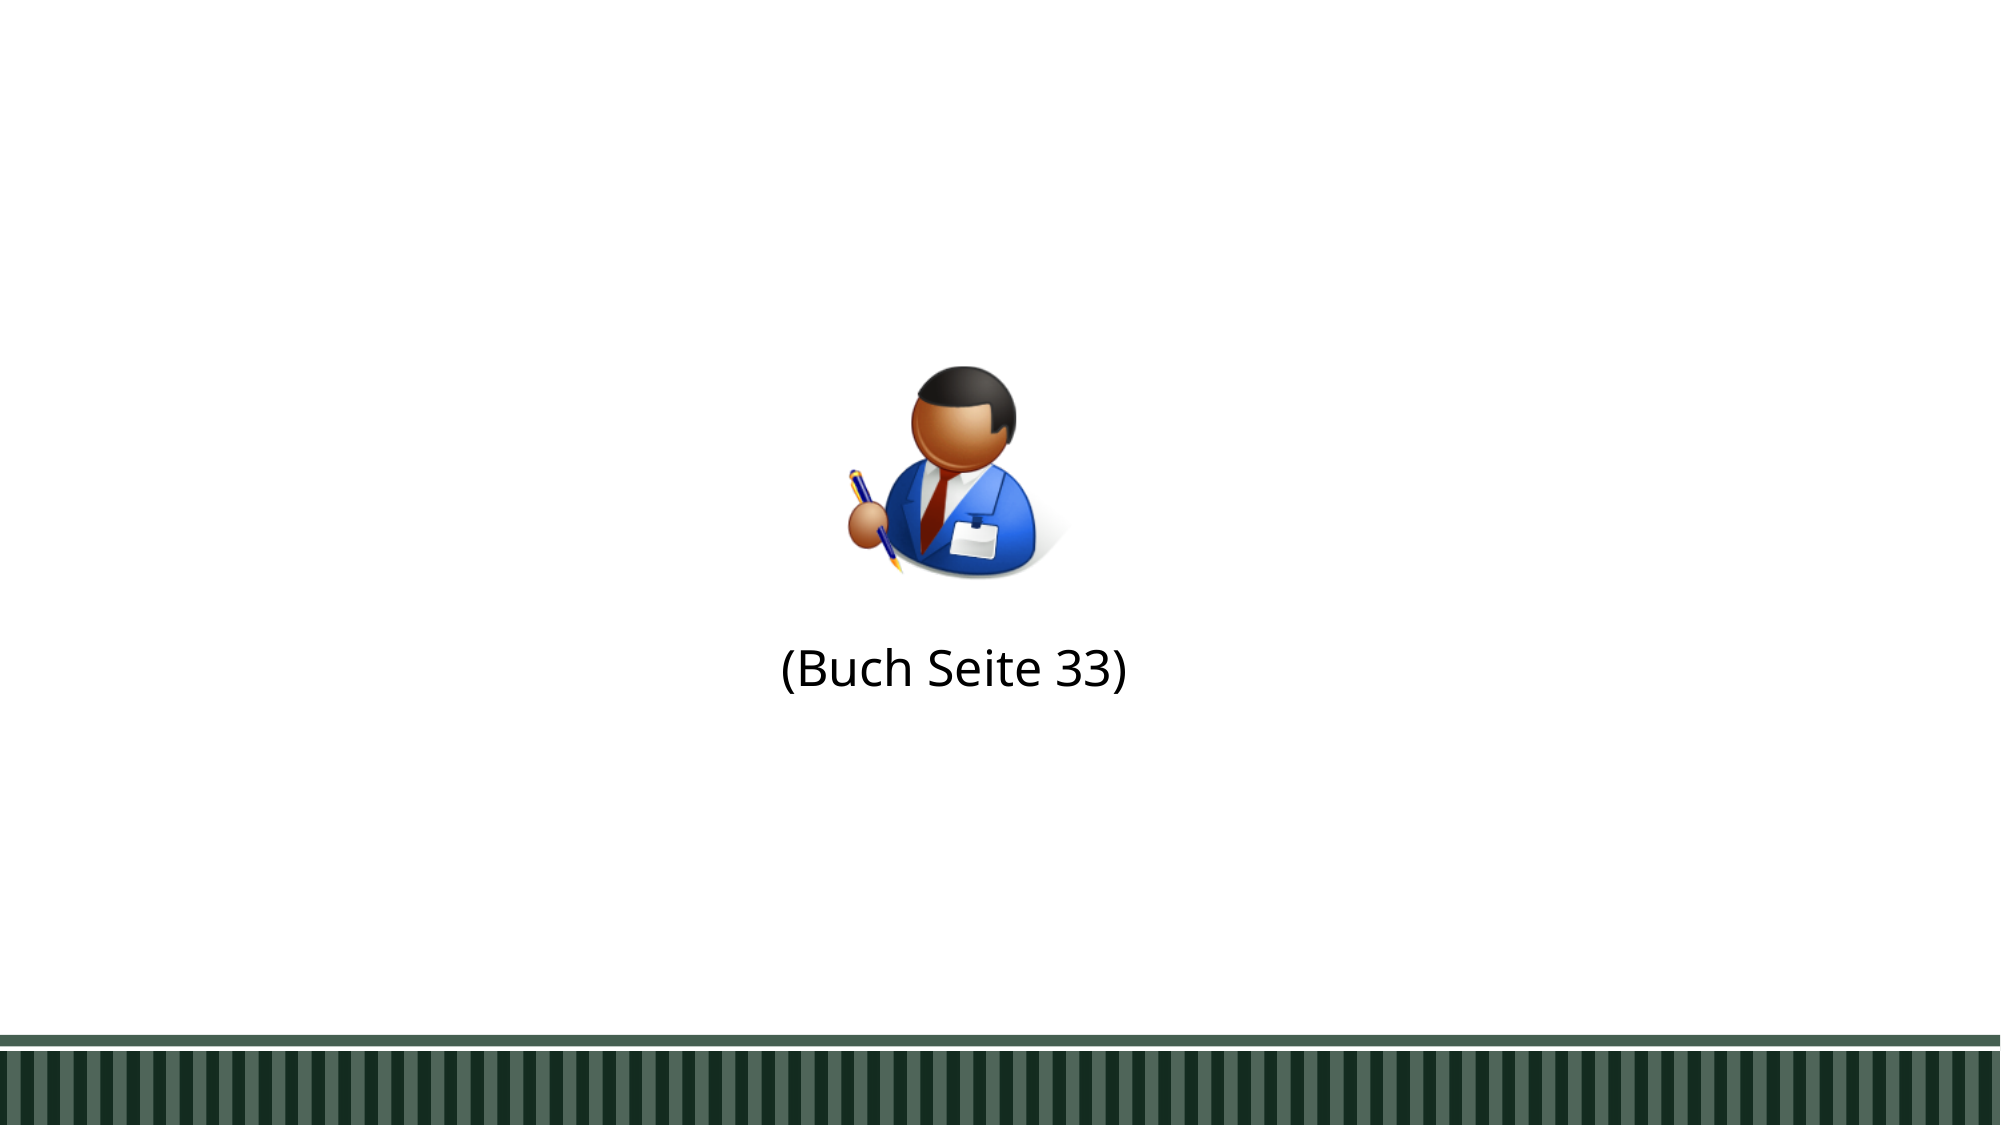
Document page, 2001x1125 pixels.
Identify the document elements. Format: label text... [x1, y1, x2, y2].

picture [834, 353, 1075, 593]
text_box (Buch Seite 33) [594, 629, 1314, 705]
